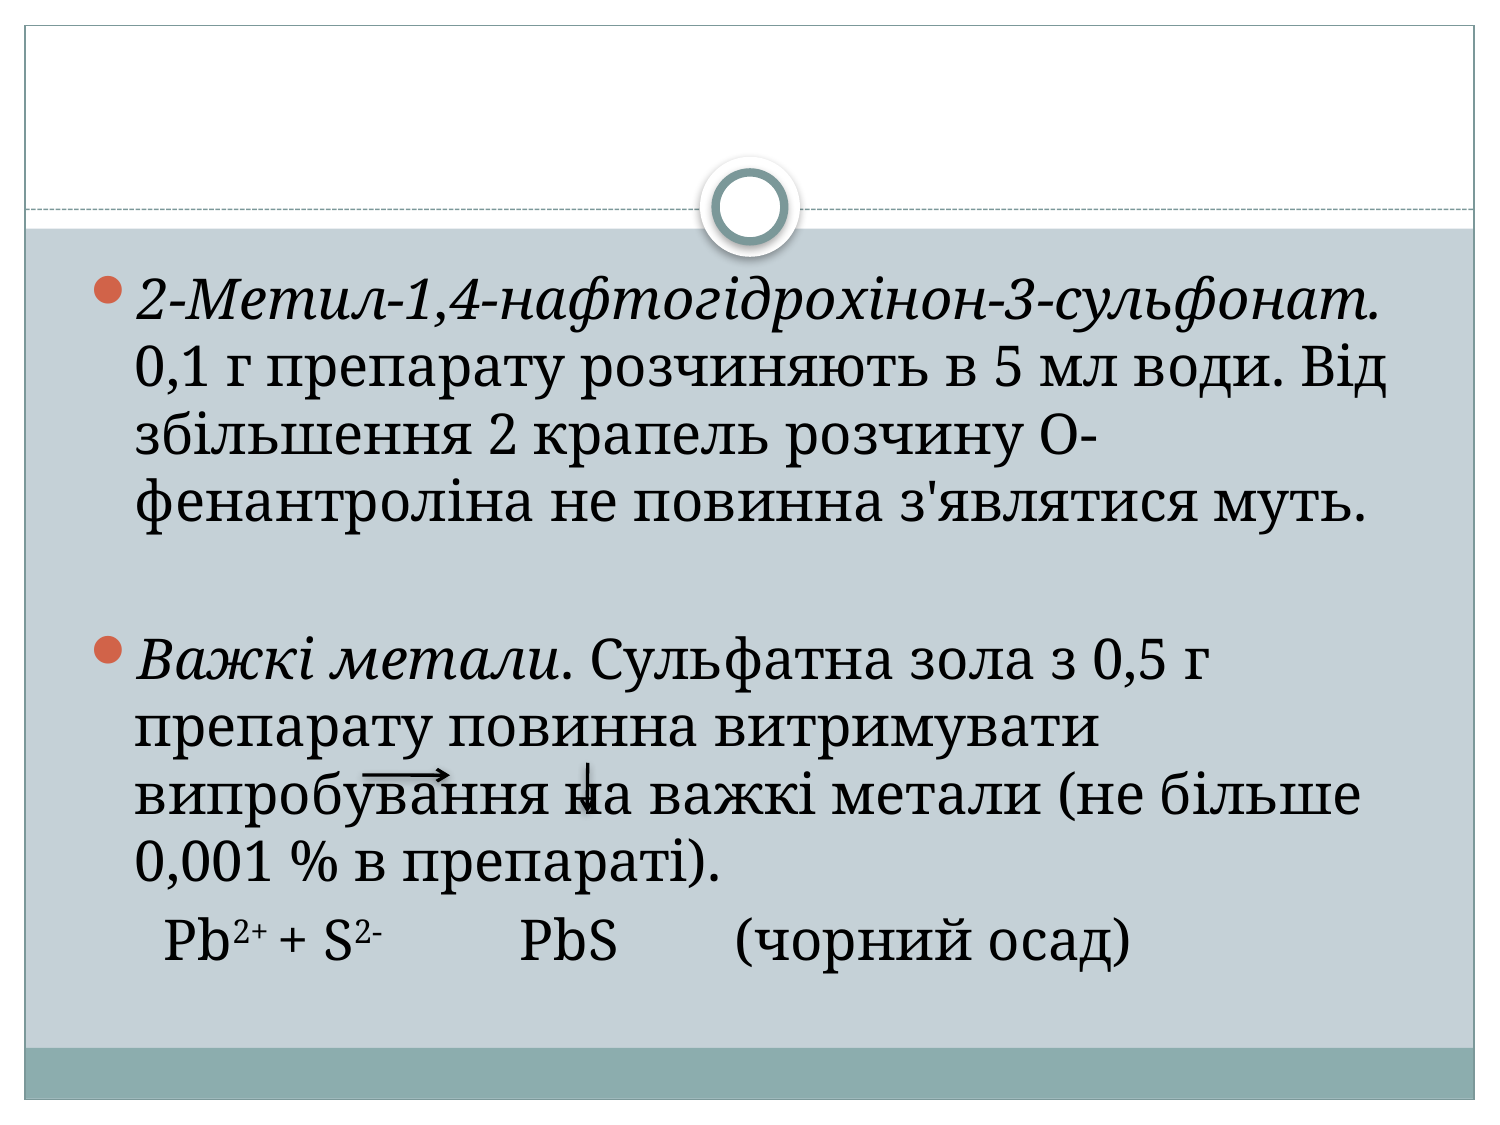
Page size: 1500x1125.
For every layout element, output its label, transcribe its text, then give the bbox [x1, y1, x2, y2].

list 2-Метил-1,4-нафтогідрохінон-3-сульфонат. 0,1 г препарату розчиняють в 5 мл води. Від збільшення 2 крапель розчину О-фенантроліна не повинна з'являтися муть. Важкі метали. Сульфатна зола з 0,5 г препарату повинна витримувати випробування на важкі метали (не більше 0,001 % в препараті). Pb2+ + S2- PbS (чорний осад) [74, 255, 1426, 1038]
